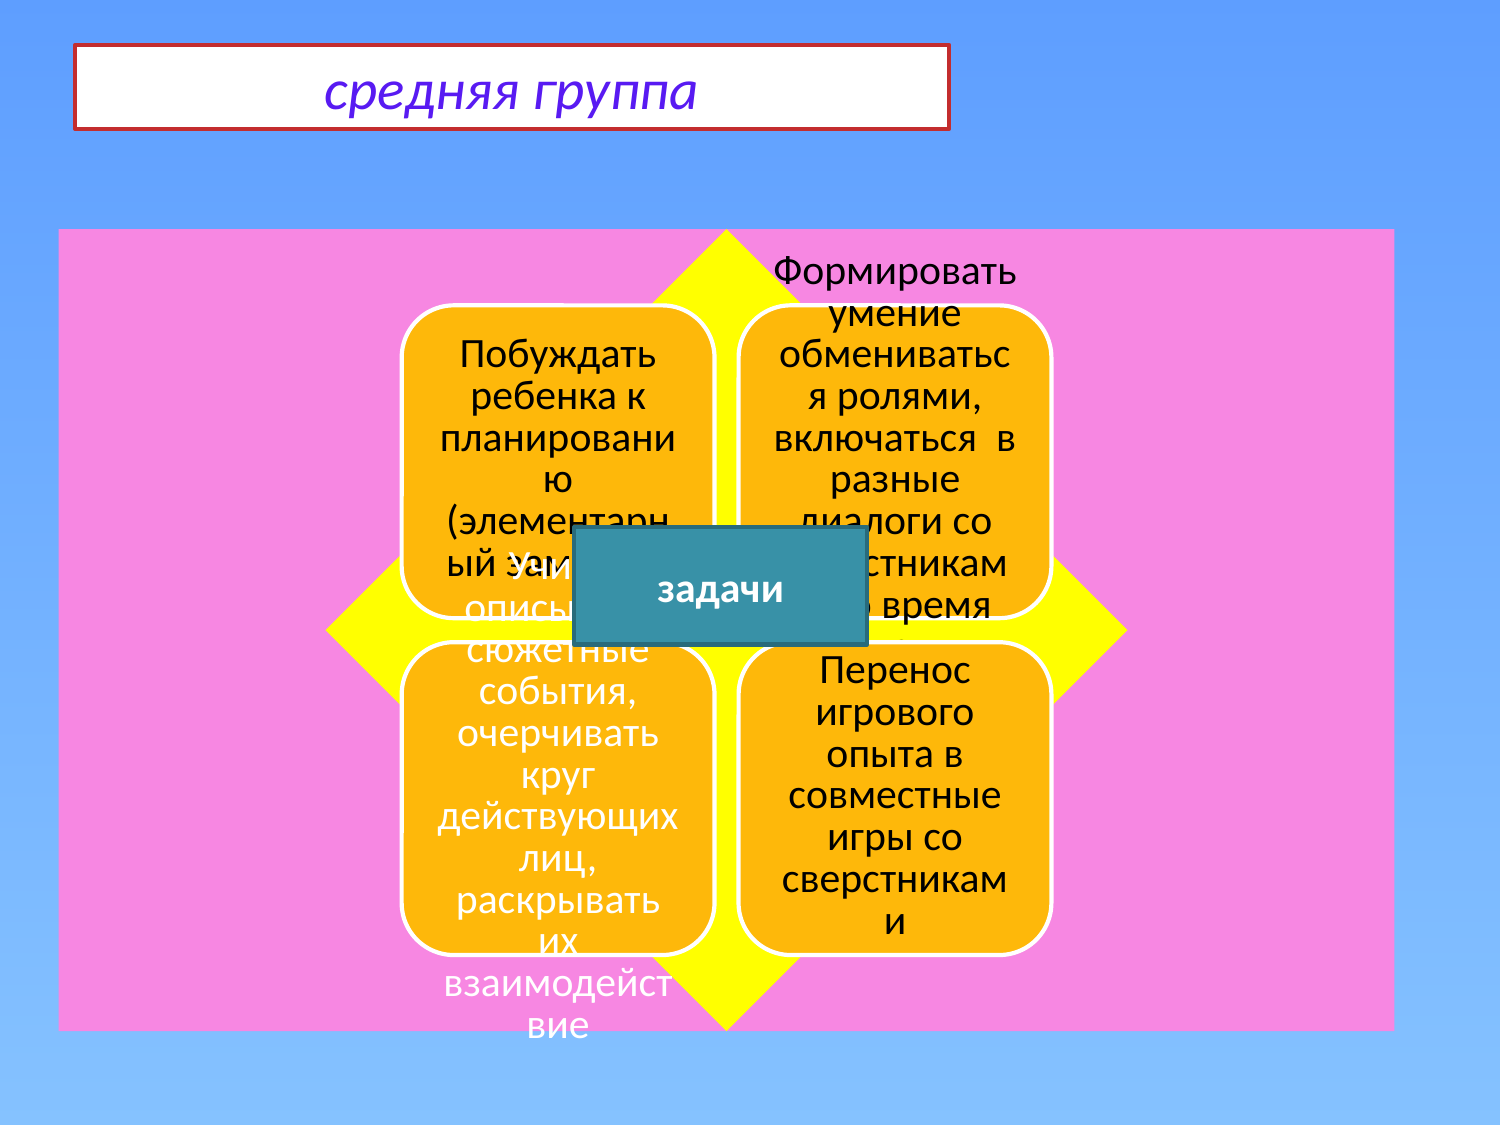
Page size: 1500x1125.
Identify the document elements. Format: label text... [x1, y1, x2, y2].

title средняя группа [73, 43, 951, 131]
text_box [58, 228, 1395, 1032]
